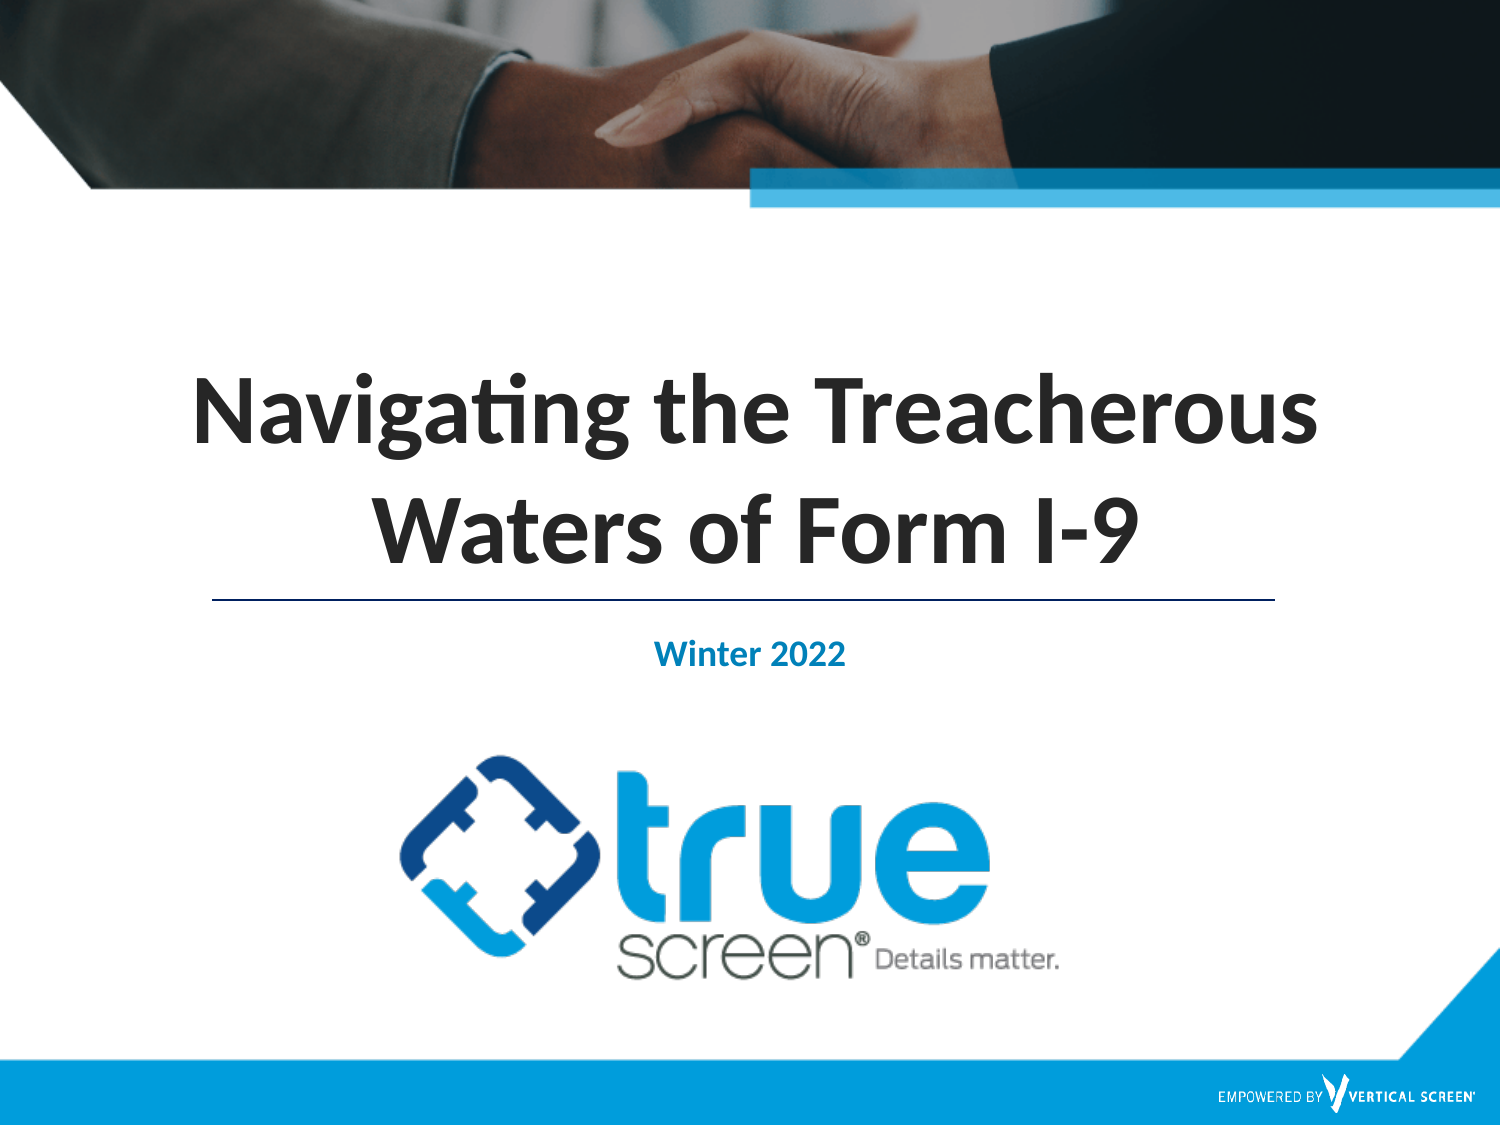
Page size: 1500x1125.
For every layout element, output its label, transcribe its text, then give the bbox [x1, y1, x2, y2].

picture [0, 0, 1500, 1060]
list Navigating the Treacherous Waters of Form I-9 [50, 335, 1463, 613]
picture [1333, 1076, 1348, 1112]
picture [1448, 1092, 1453, 1101]
list Winter 2022 [368, 621, 1132, 688]
picture [1376, 1092, 1382, 1101]
picture [1465, 1092, 1471, 1101]
picture [1324, 1079, 1335, 1099]
